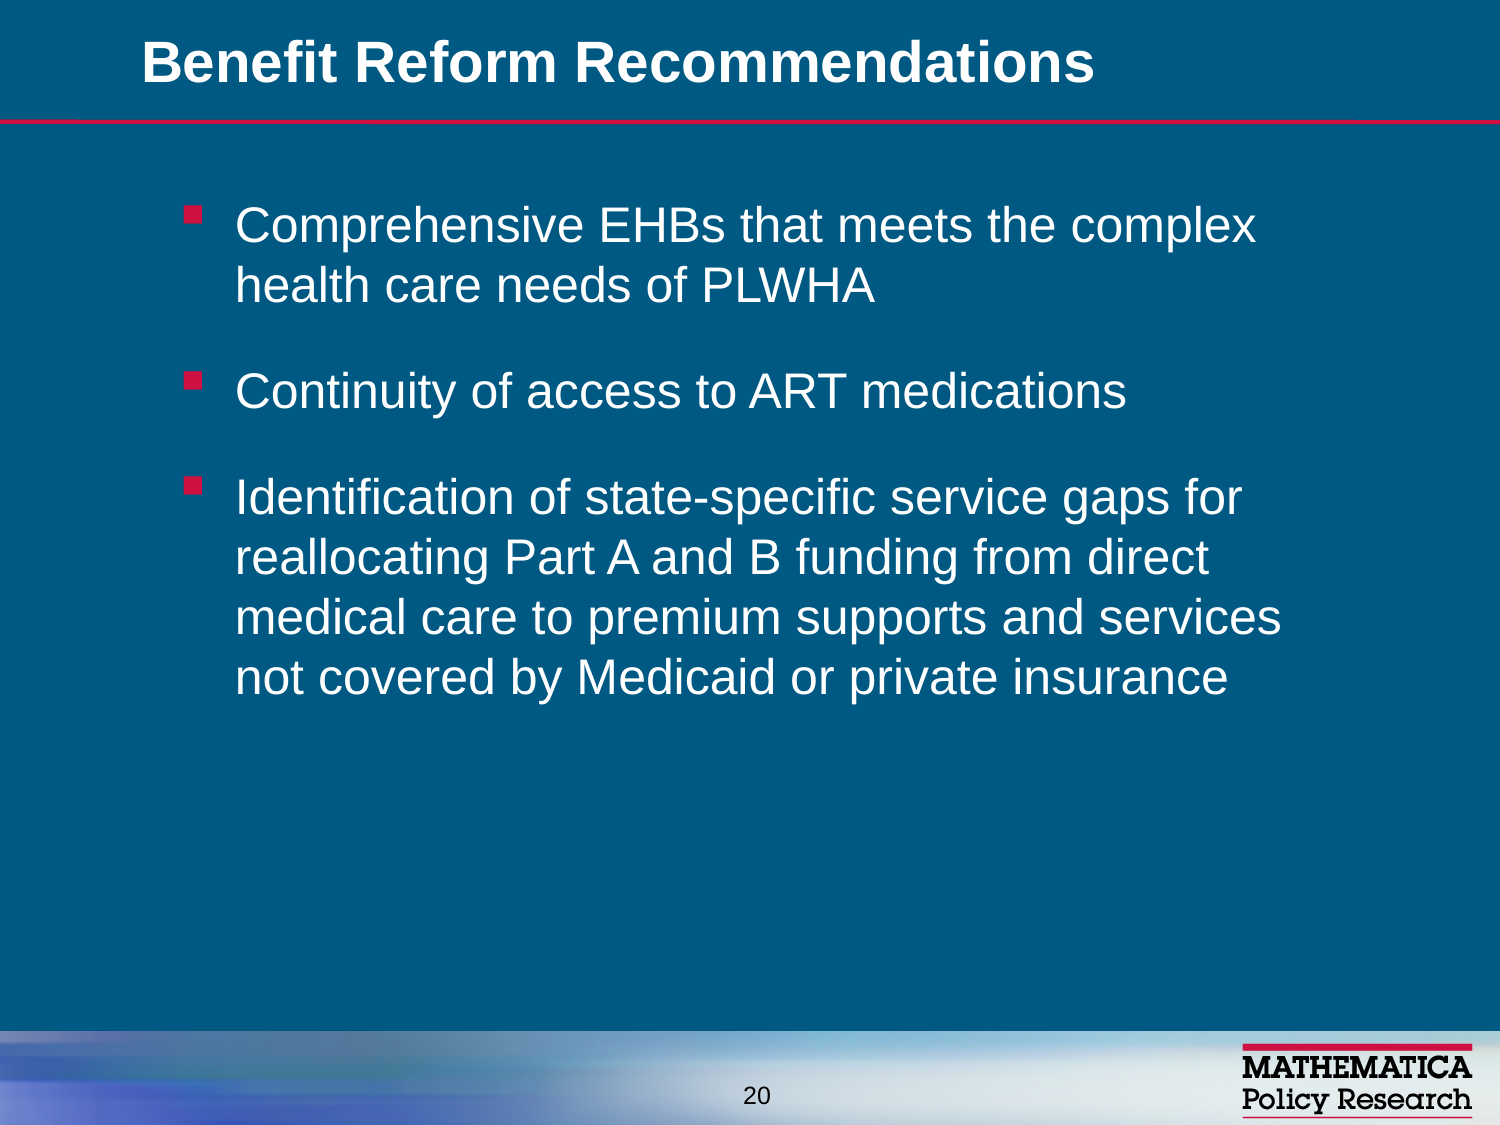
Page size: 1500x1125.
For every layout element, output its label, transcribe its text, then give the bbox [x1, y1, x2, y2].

title Benefit Reform Recommendations [125, 4, 1340, 115]
list Comprehensive EHBs that meets the complex health care needs of PLWHA Continuity of access to ART medications Identification of state-specific service gaps for reallocating Part A and B funding from direct medical care to premium supports and services not covered by Medicaid or private insurance [163, 184, 1373, 891]
slide_number 20 [713, 1065, 787, 1125]
picture [0, 1032, 1500, 1125]
